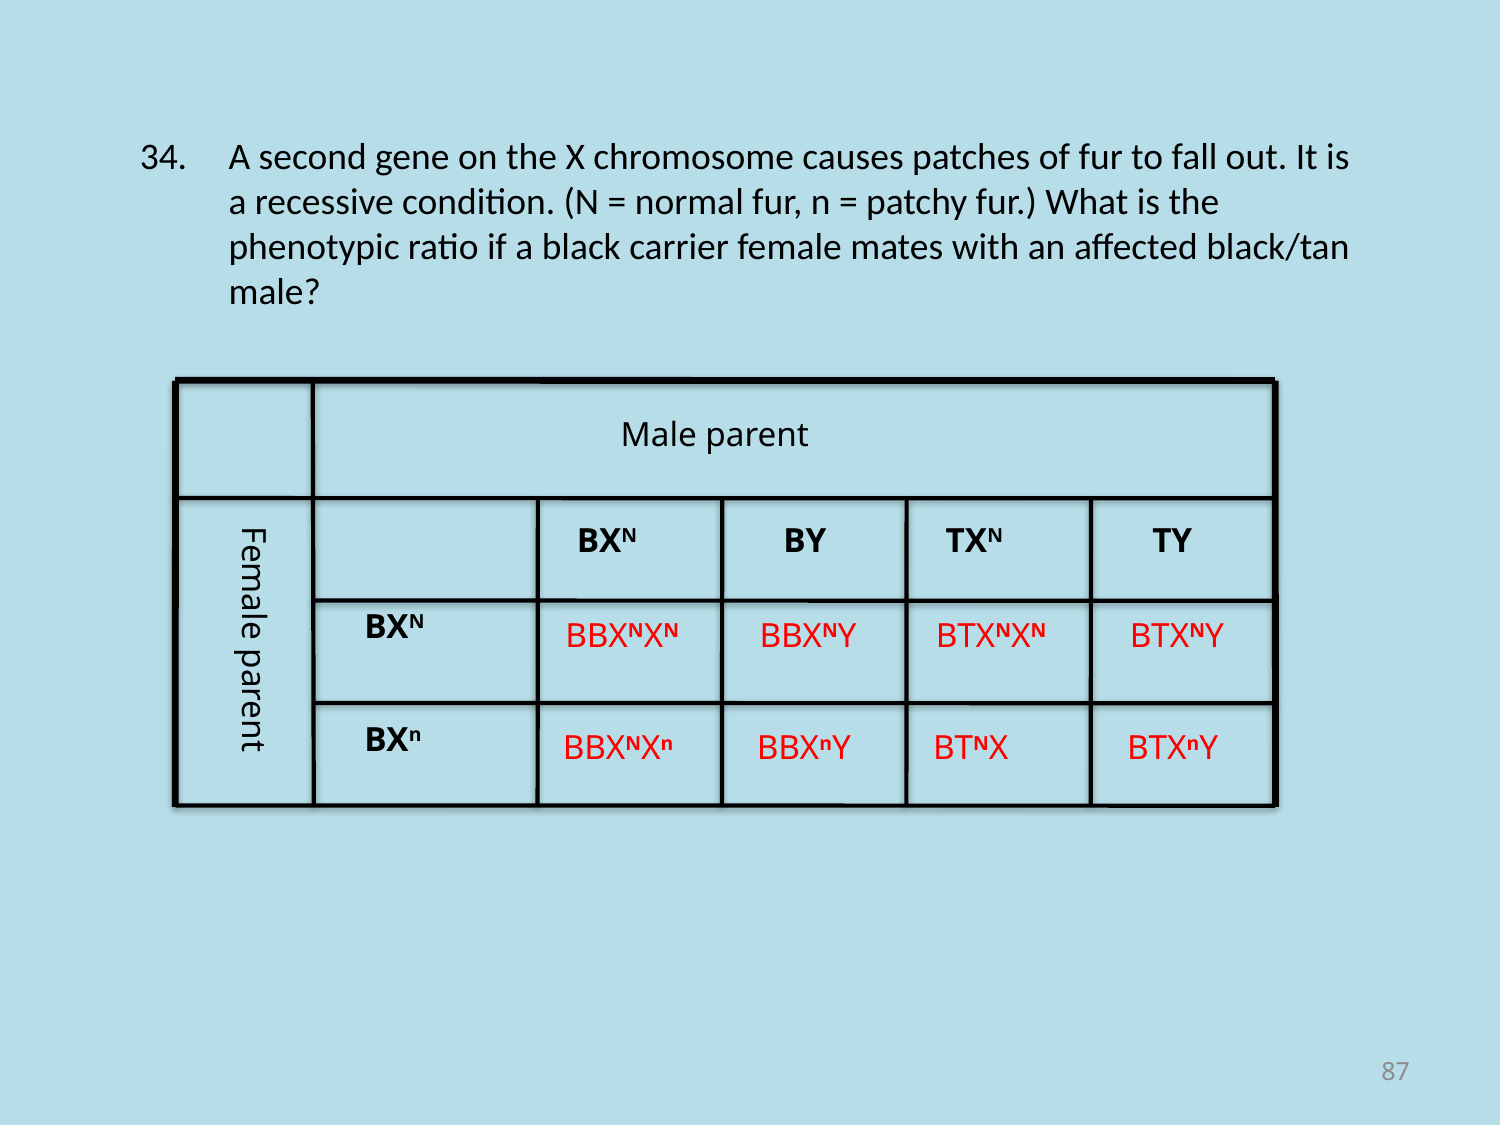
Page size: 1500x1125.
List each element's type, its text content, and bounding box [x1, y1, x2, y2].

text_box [174, 380, 1276, 808]
text_box 34. A second gene on the X chromosome causes patches of fur to fall out. It is a recessive condition. (N = normal fur, n = patchy fur.) What is the phenotypic ratio if a black carrier female mates with an affected black/tan male? [125, 124, 1375, 320]
slide_number 87 [1074, 1042, 1425, 1103]
